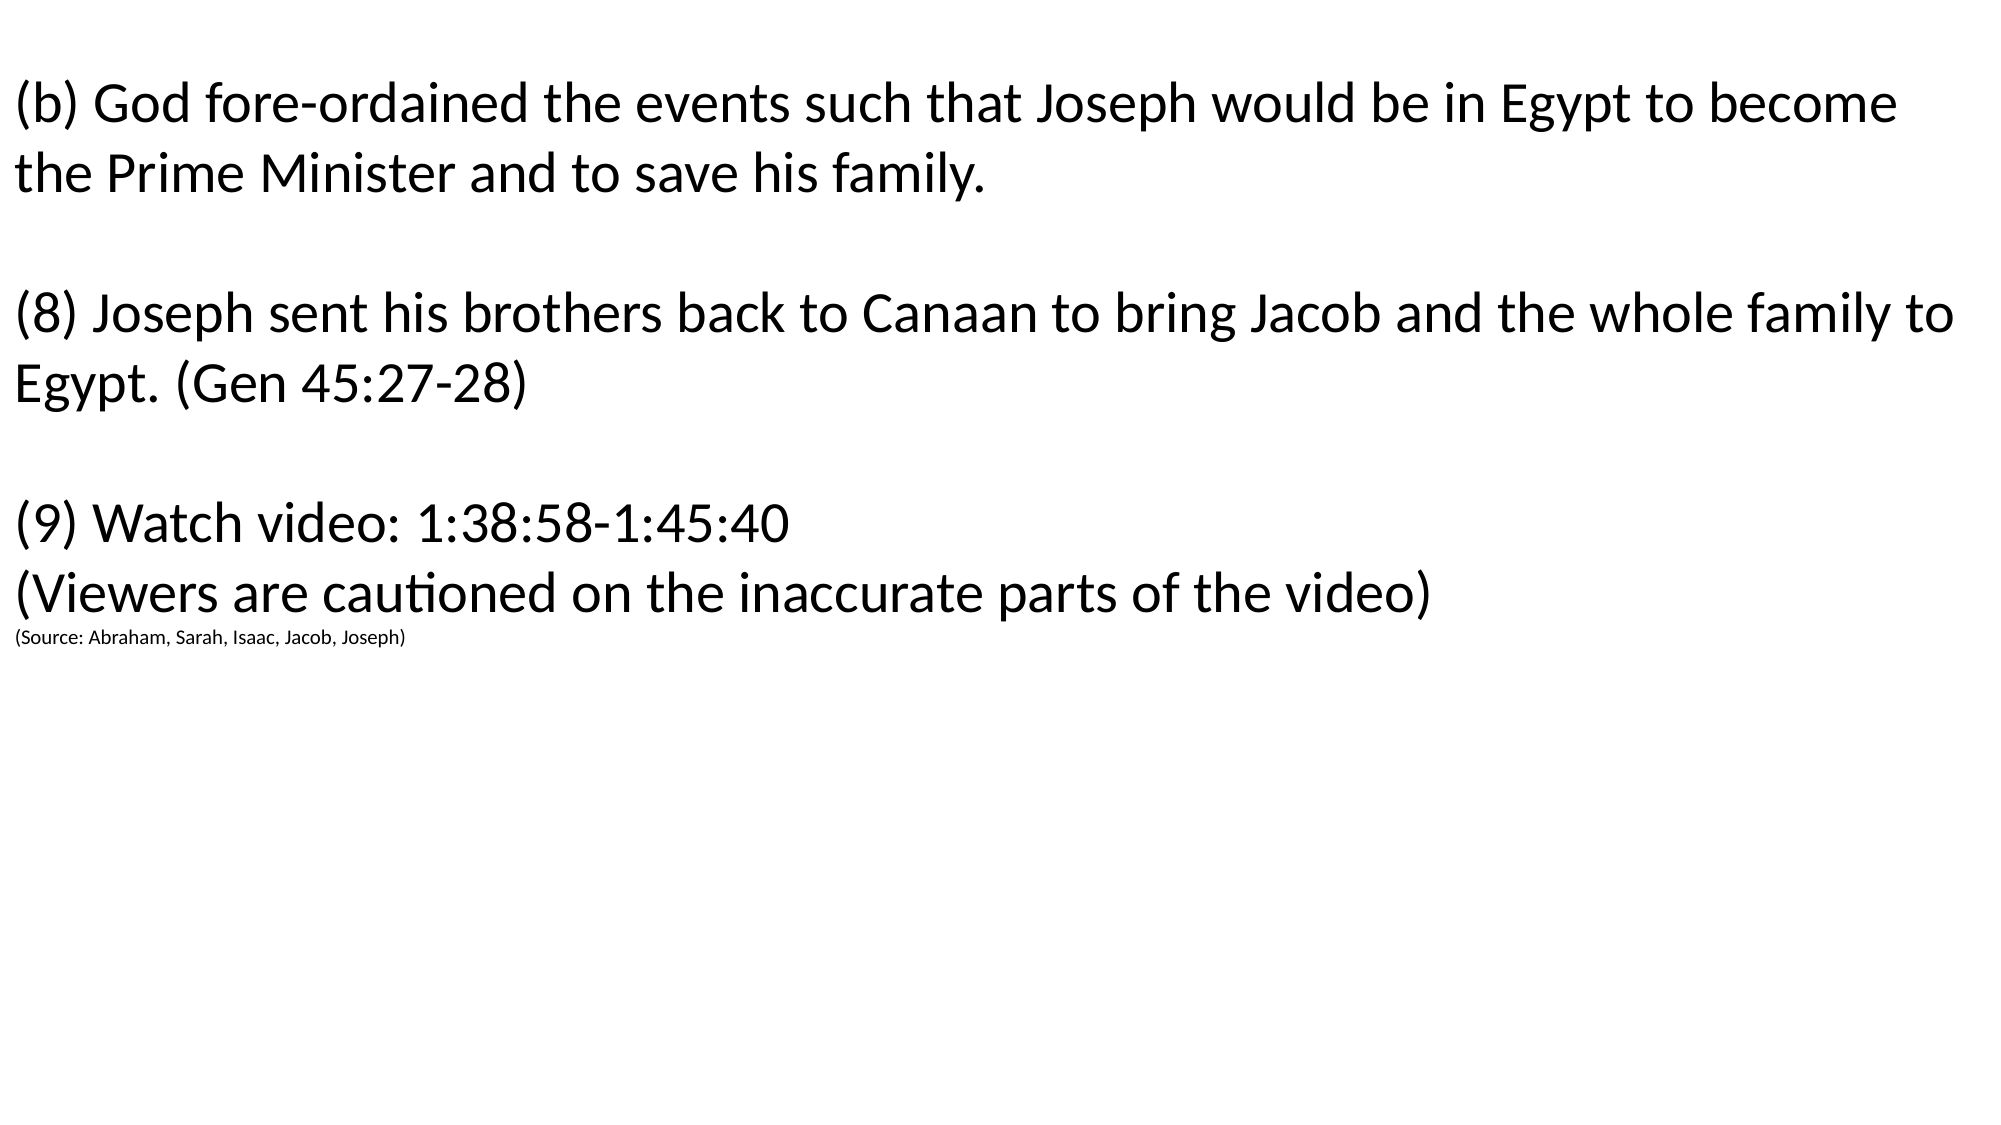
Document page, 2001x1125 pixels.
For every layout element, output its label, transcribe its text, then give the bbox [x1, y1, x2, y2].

text_box (b) God fore-ordained the events such that Joseph would be in Egypt to become the Prime Minister and to save his family. (8) Joseph sent his brothers back to Canaan to bring Jacob and the whole family to Egypt. (Gen 45:27-28) (9) Watch video: 1:38:58-1:45:40 (Viewers are cautioned on the inaccurate parts of the video) (Source: Abraham, Sarah, Isaac, Jacob, Joseph) [0, 56, 2000, 727]
